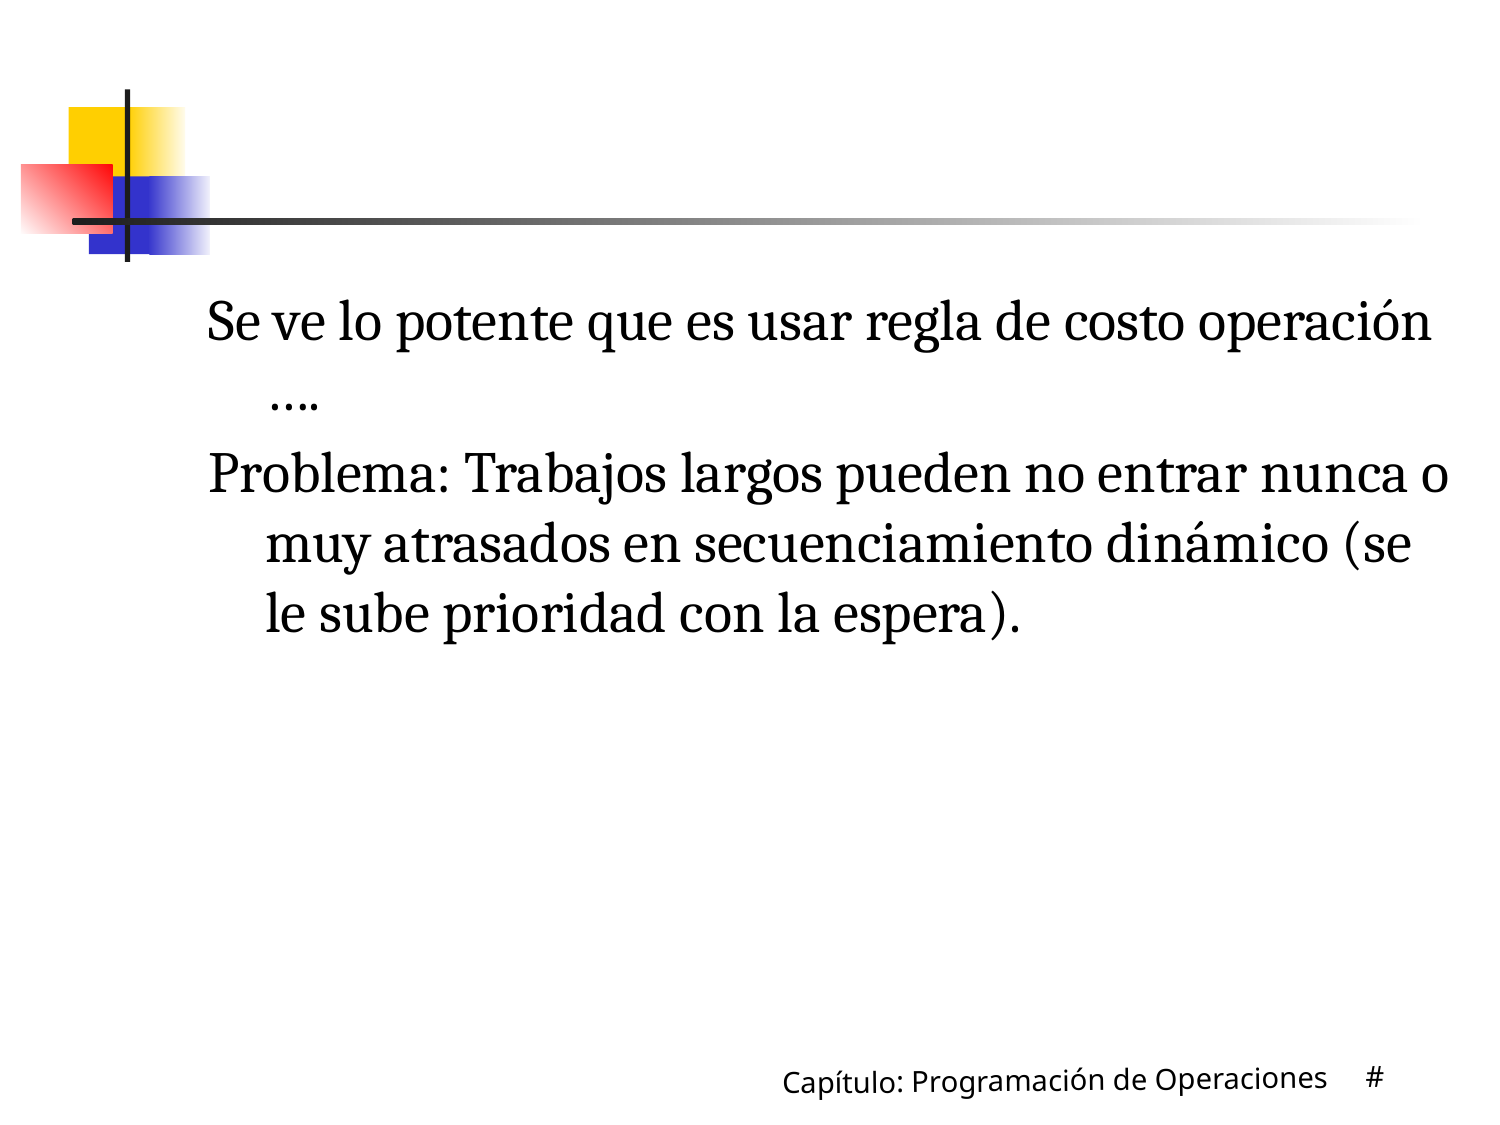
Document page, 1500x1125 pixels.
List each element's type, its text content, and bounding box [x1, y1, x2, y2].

footer Capítulo: Programación de Operaciones # [757, 1024, 1410, 1109]
list Se ve lo potente que es usar regla de costo operación …. Problema: Trabajos largos pueden no entrar nunca o muy atrasados en secuenciamiento dinámico (se le sube prioridad con la espera). [193, 274, 1470, 1007]
